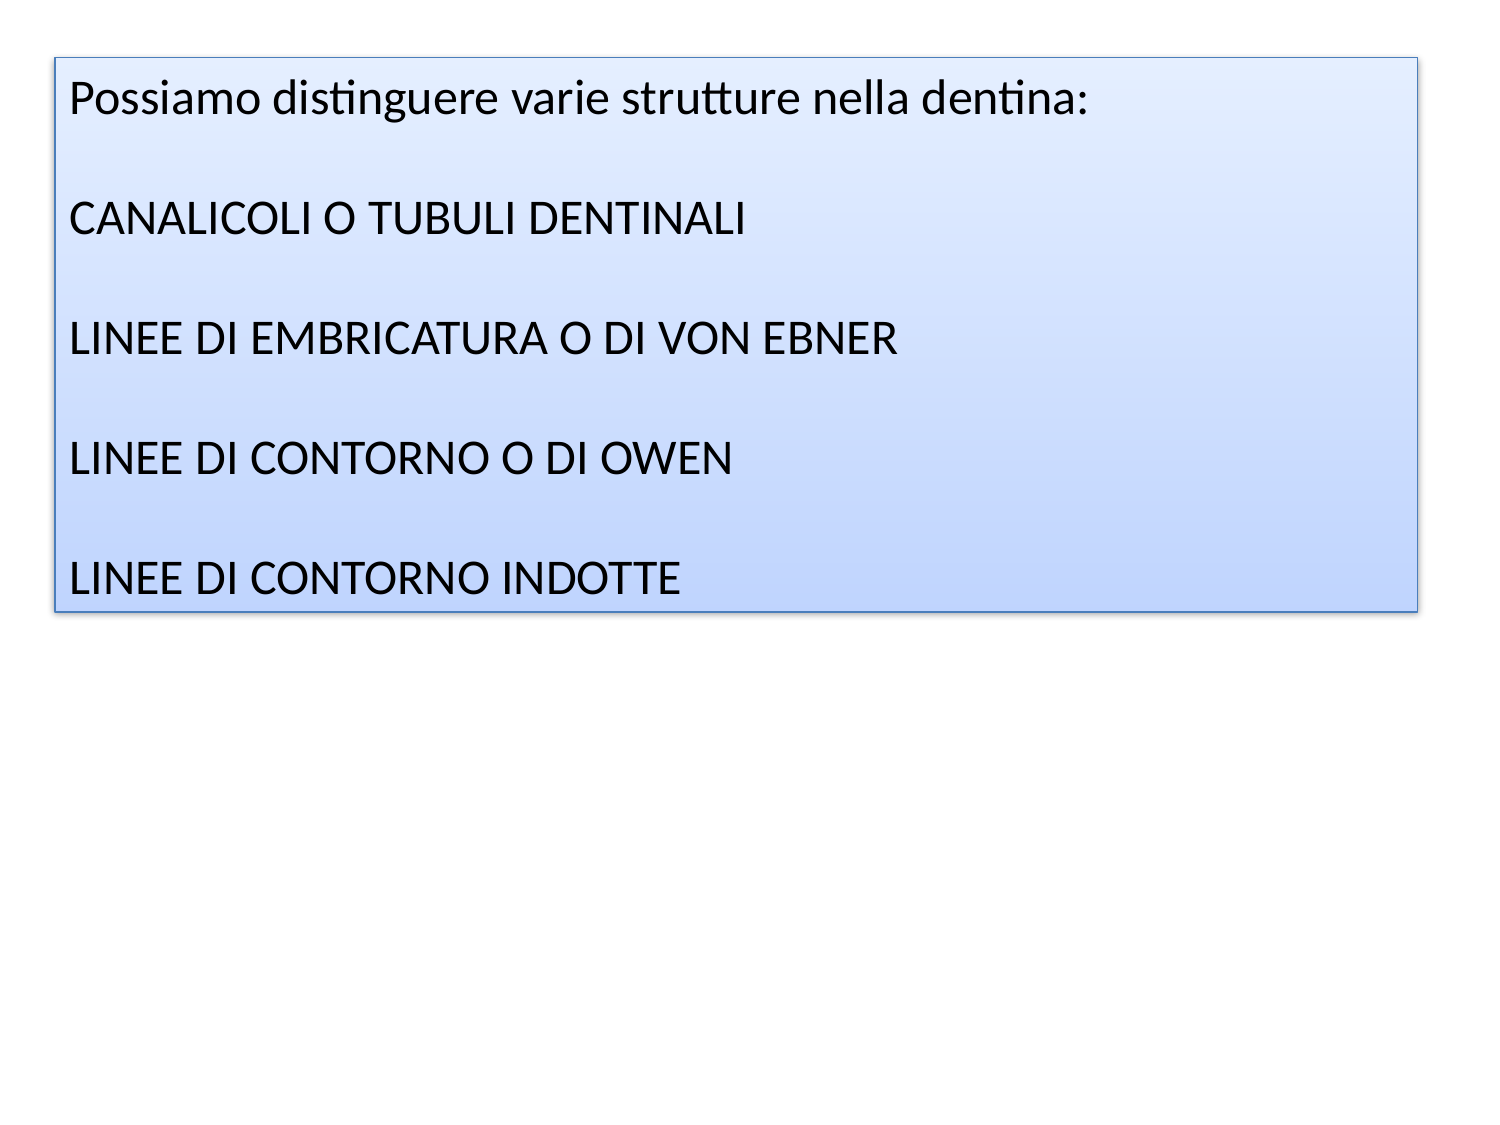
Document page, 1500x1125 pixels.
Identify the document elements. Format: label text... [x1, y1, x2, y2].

text_box Possiamo distinguere varie strutture nella dentina: Canalicoli o tubuli dentinali Linee di embricatura o di von Ebner Linee di contorno o di Owen Linee di contorno indotte [54, 57, 1418, 613]
